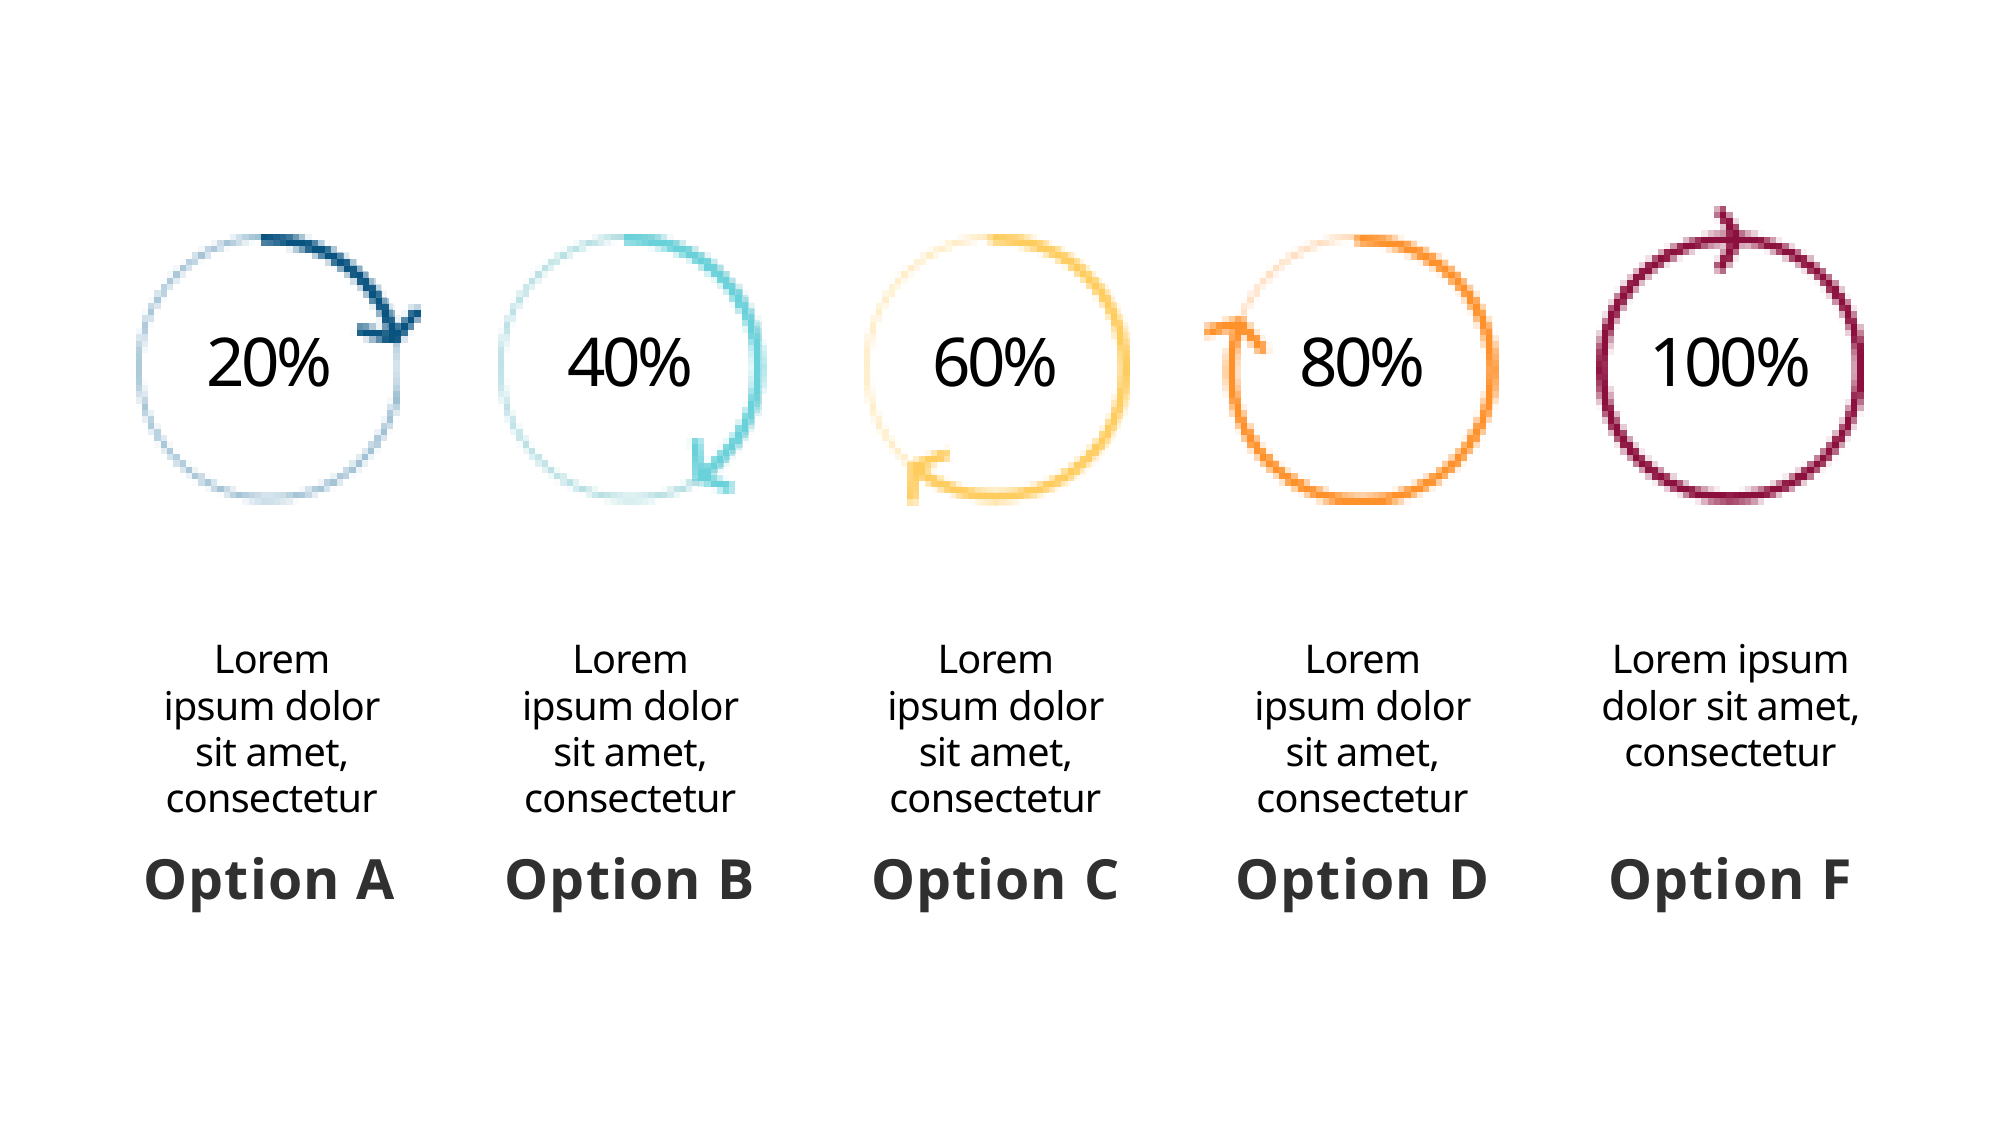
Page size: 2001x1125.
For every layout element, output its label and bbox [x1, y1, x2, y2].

text_box [1573, 634, 1888, 907]
text_box [498, 234, 767, 505]
text_box [1203, 234, 1499, 505]
text_box [863, 233, 1131, 506]
text_box [838, 634, 1153, 907]
text_box [1205, 634, 1520, 907]
text_box [111, 634, 427, 907]
text_box [1596, 205, 1865, 505]
text_box [473, 634, 788, 907]
text_box [136, 234, 421, 505]
